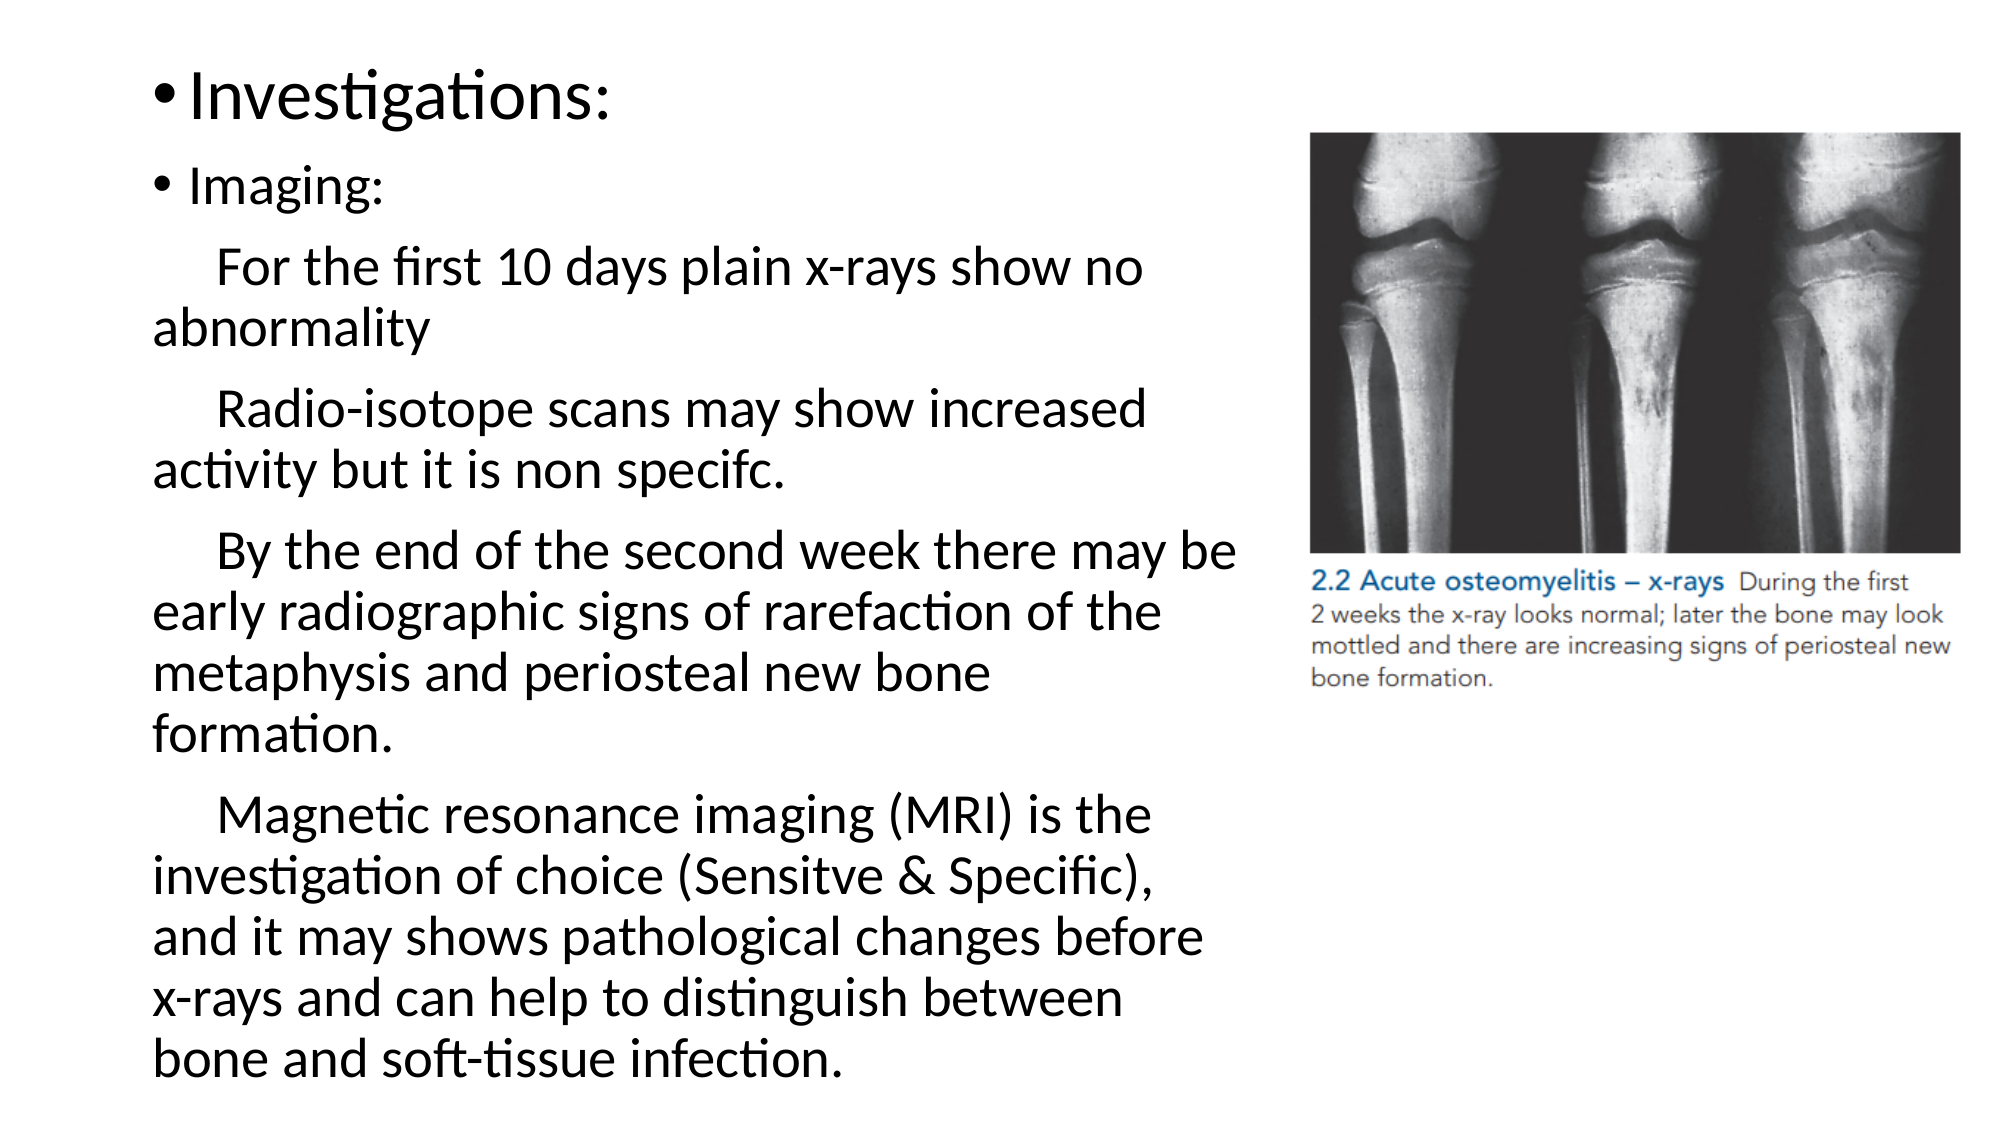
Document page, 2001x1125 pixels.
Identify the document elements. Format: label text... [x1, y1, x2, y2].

picture [1300, 121, 1977, 704]
list Investigations: Imaging: For the first 10 days plain x-rays show no abnormality Radio-isotope scans may show increased activity but it is non specifc. By the end of the second week there may be early radiographic signs of rarefaction of the metaphysis and periosteal new bone formation. Magnetic resonance imaging (MRI) is the investigation of choice (Sensitve & Specific), and it may shows pathological changes before x-rays and can help to distinguish between bone and soft-tissue infection. [137, 49, 1255, 1104]
